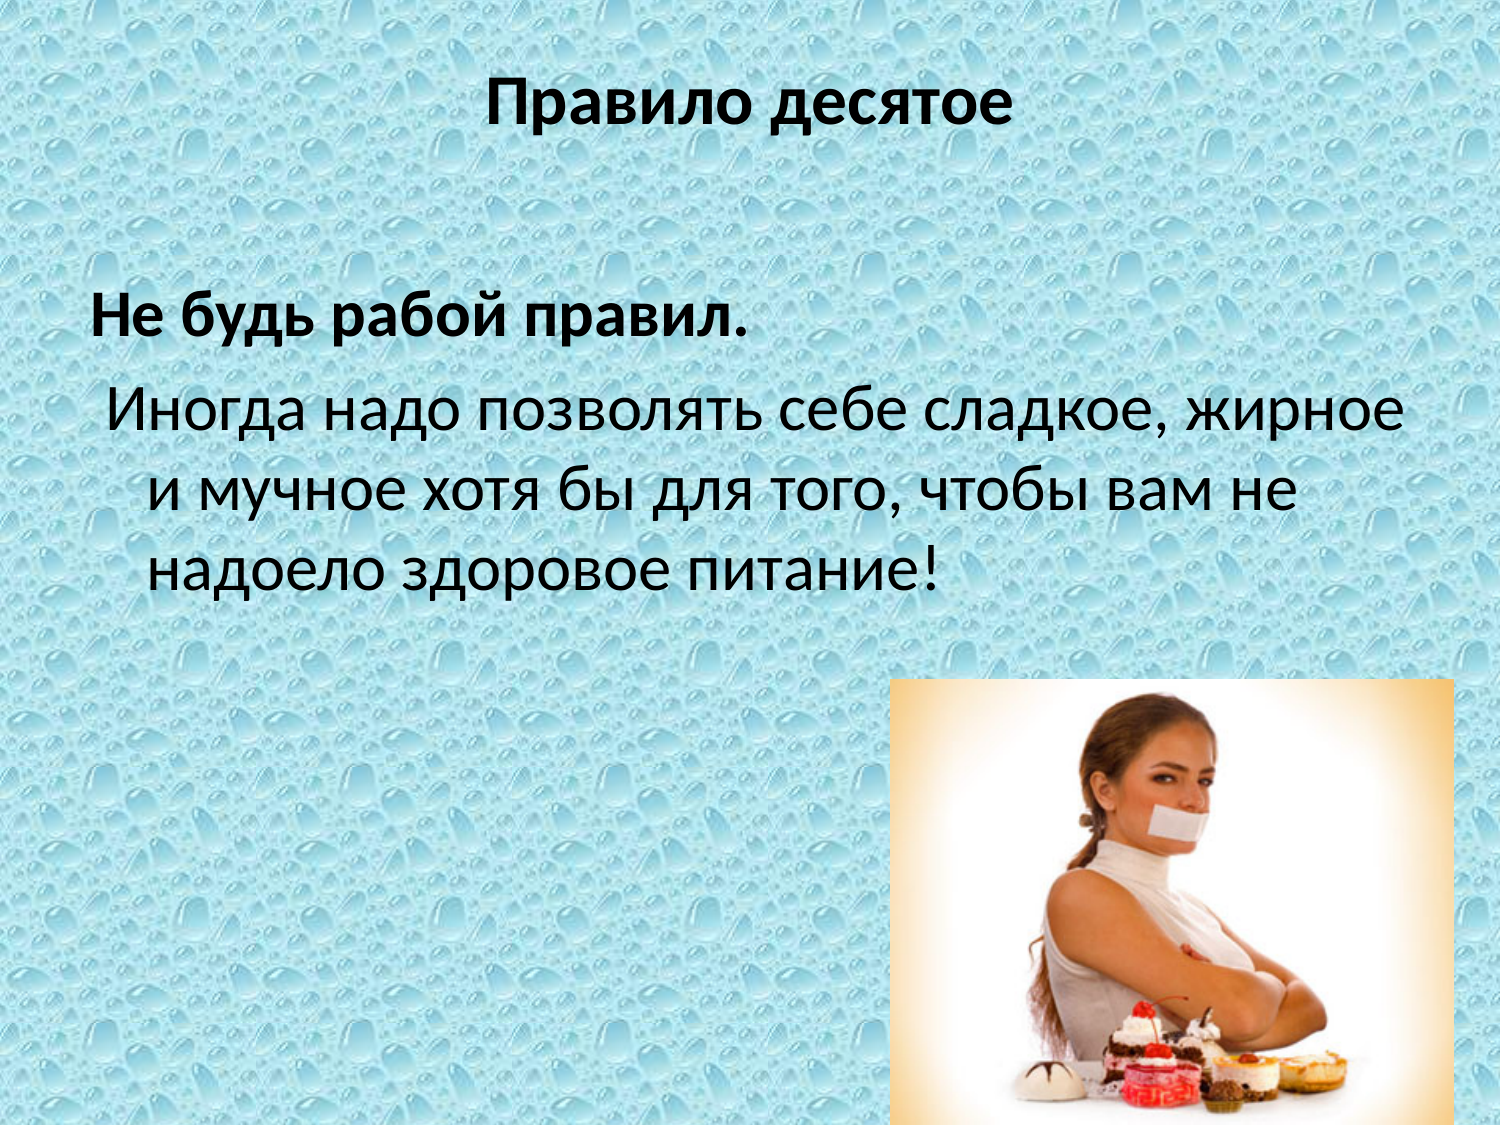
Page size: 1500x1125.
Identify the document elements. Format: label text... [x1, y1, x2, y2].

list Не будь рабой правил. Иногда надо позволять себе сладкое, жирное и мучное хотя бы для того, чтобы вам не надоело здоровое питание! [75, 262, 1425, 1005]
picture [0, 0, 1500, 1125]
title Правило десятое [75, 45, 1425, 233]
